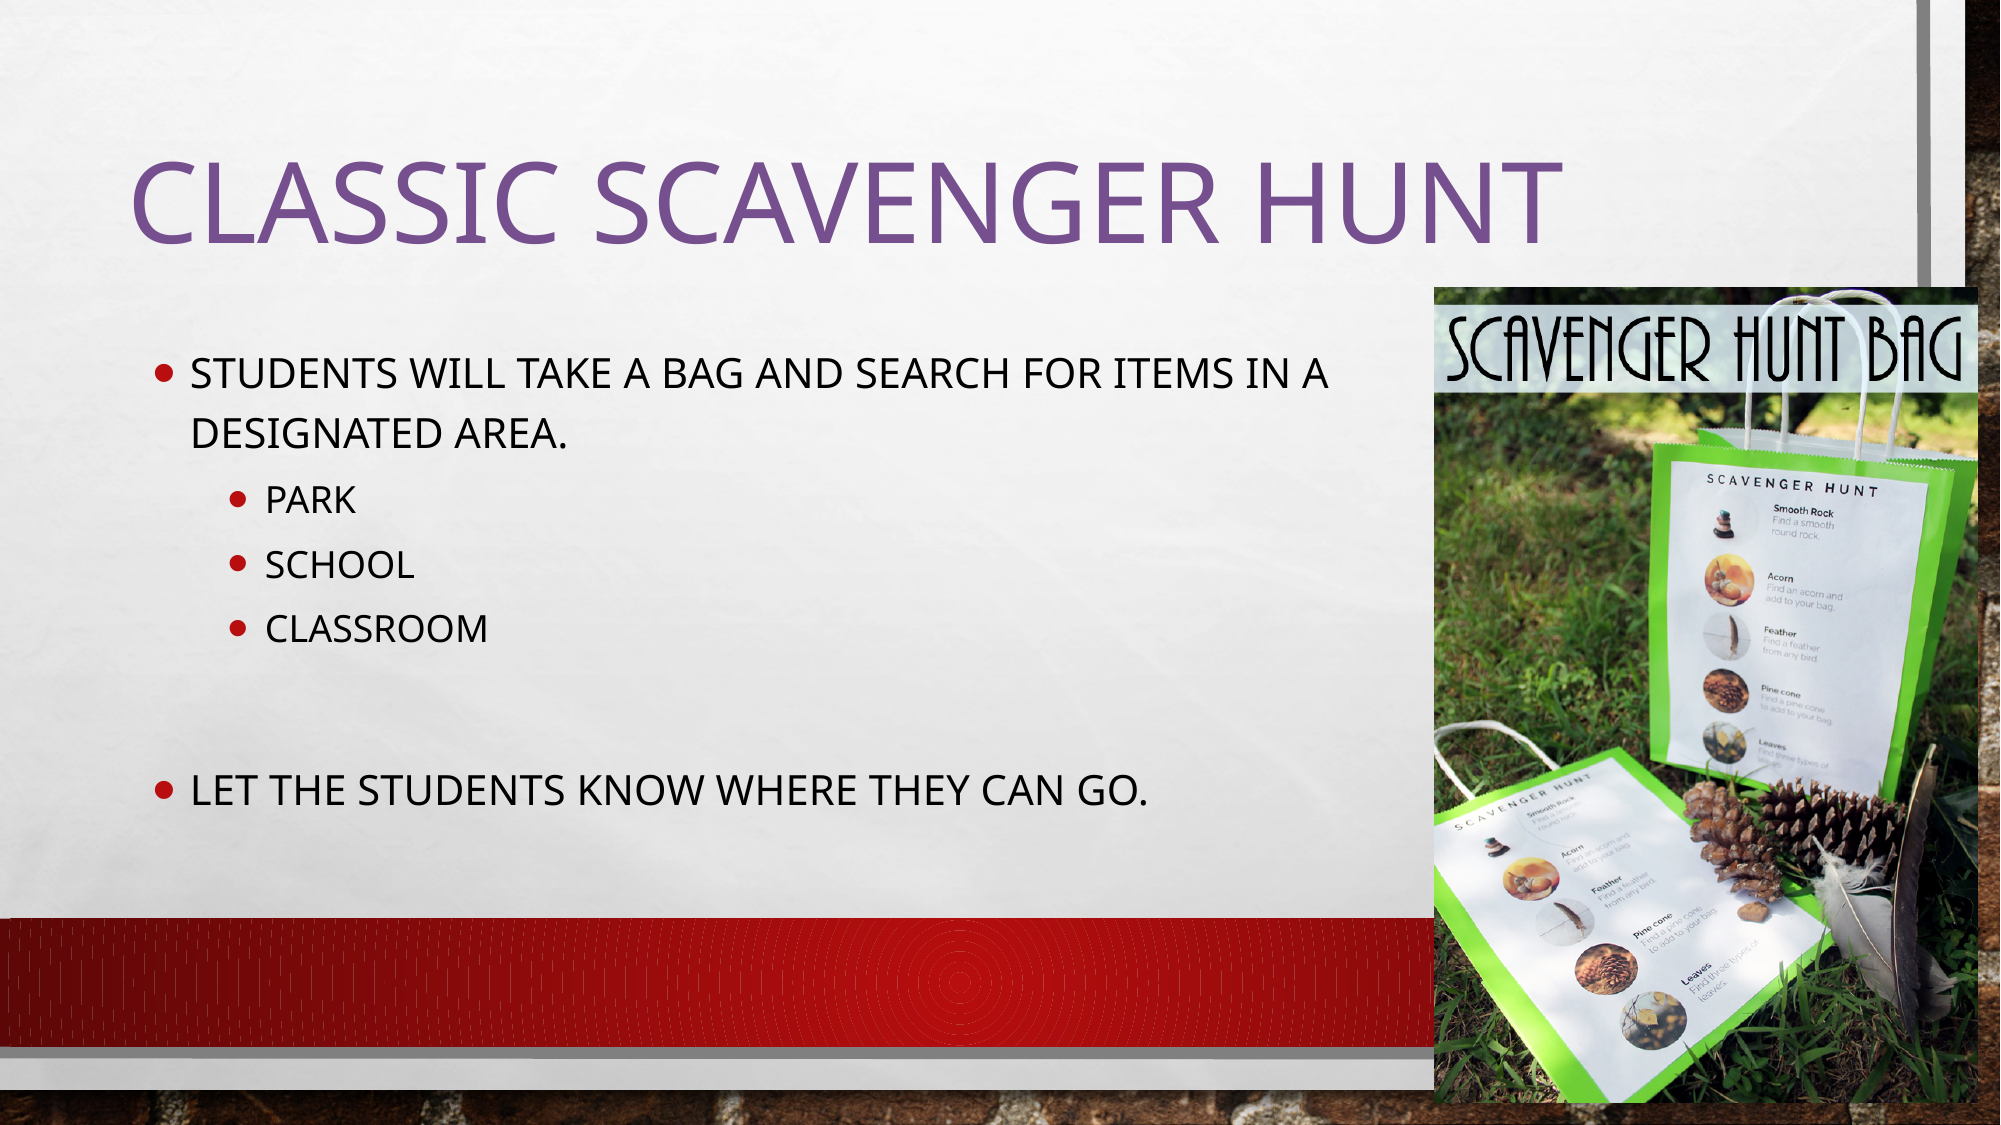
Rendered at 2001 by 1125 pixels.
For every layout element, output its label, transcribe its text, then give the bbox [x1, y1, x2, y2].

list Students will take a bag and search for items in a designated area. Park School Classroom Let the students know where they can go. [137, 299, 1346, 1014]
picture [0, 0, 2000, 1125]
title Classic Scavenger Hunt [112, 112, 1818, 302]
